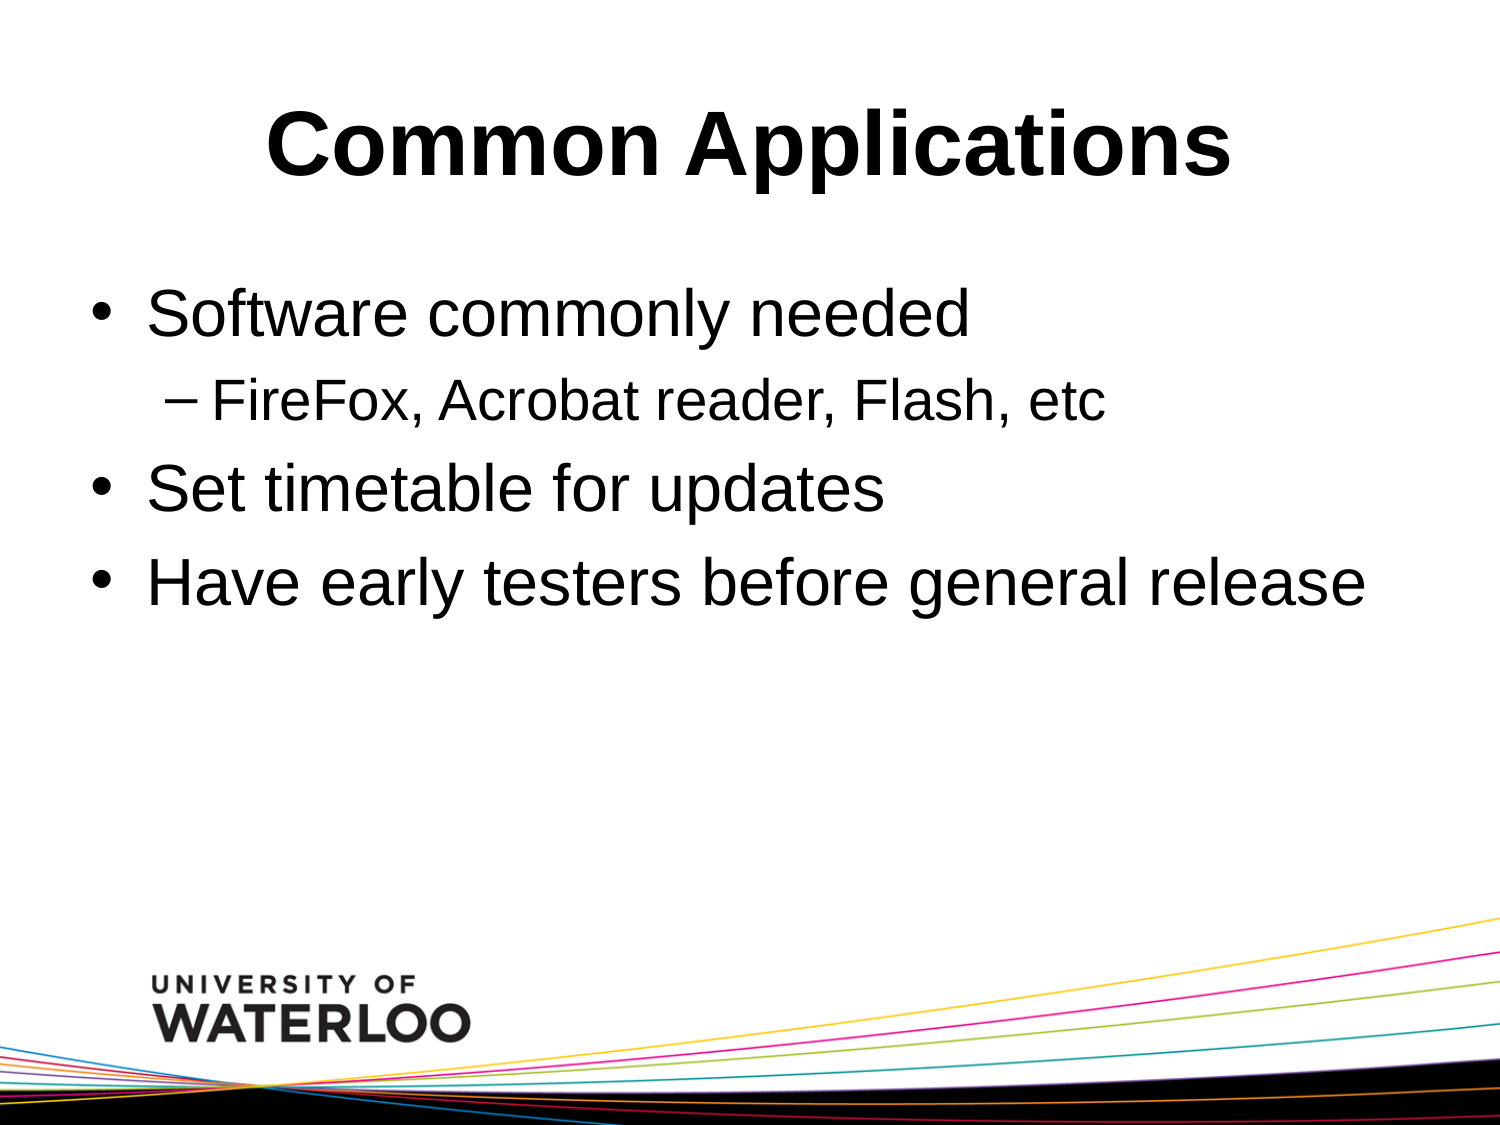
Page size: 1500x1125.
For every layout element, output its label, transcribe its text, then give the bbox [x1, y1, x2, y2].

list Software commonly needed FireFox, Acrobat reader, Flash, etc Set timetable for updates Have early testers before general release [74, 262, 1426, 932]
picture [0, 0, 1500, 1125]
title Common Applications [74, 44, 1426, 233]
